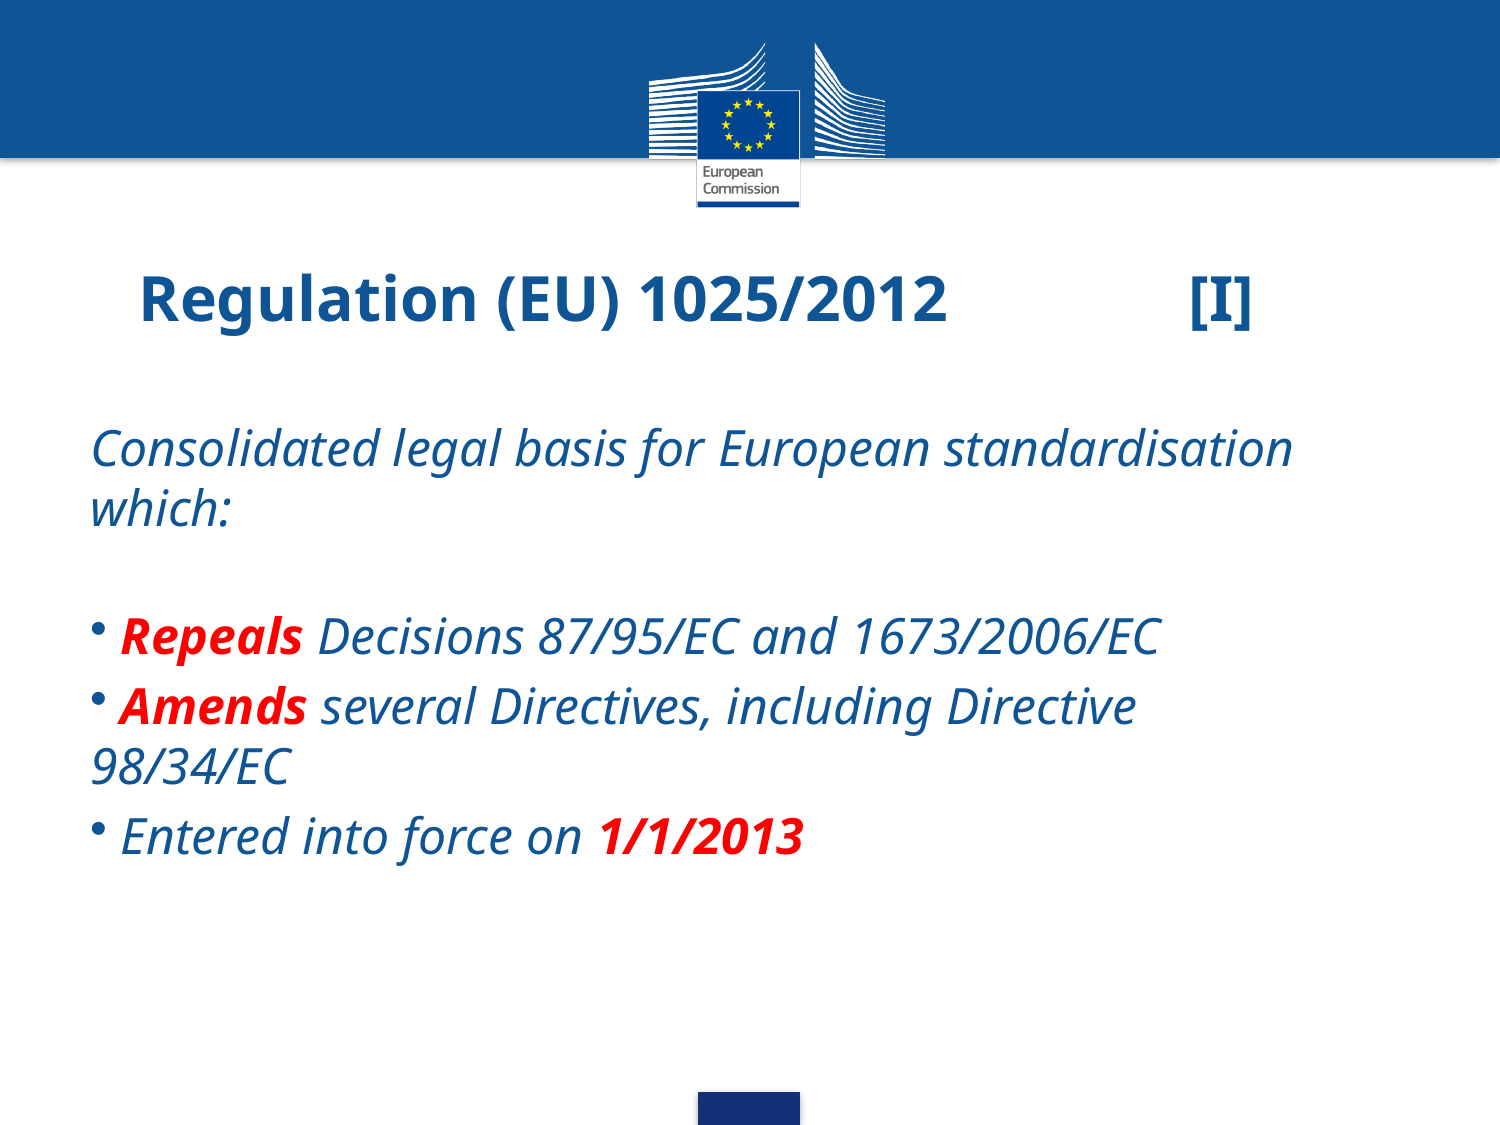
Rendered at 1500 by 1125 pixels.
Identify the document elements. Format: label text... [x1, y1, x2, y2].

picture [649, 42, 885, 208]
list Consolidated legal basis for European standardisation which: Repeals Decisions 87/95/EC and 1673/2006/EC Amends several Directives, including Directive 98/34/EC Entered into force on 1/1/2013 [74, 408, 1460, 988]
title Regulation (EU) 1025/2012 [I] [64, 219, 1416, 374]
